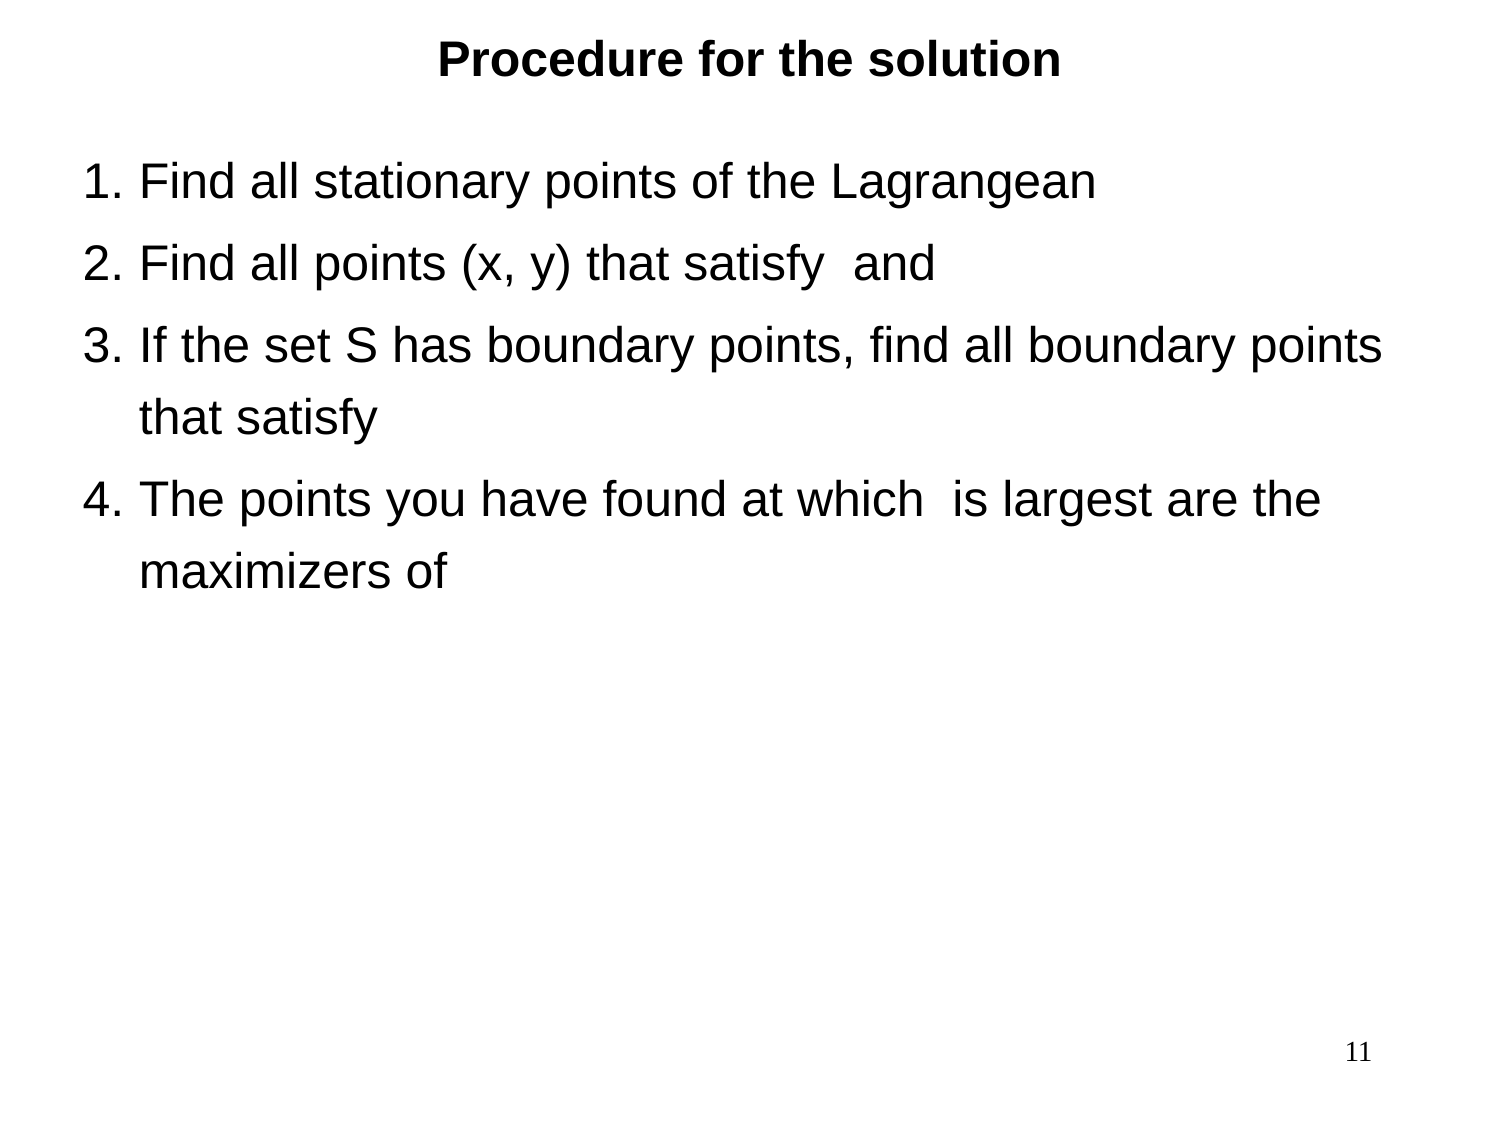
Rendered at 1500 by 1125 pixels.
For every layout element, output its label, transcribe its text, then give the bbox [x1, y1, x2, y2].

slide_number 11 [1074, 1025, 1388, 1100]
title Procedure for the solution [112, 21, 1388, 91]
